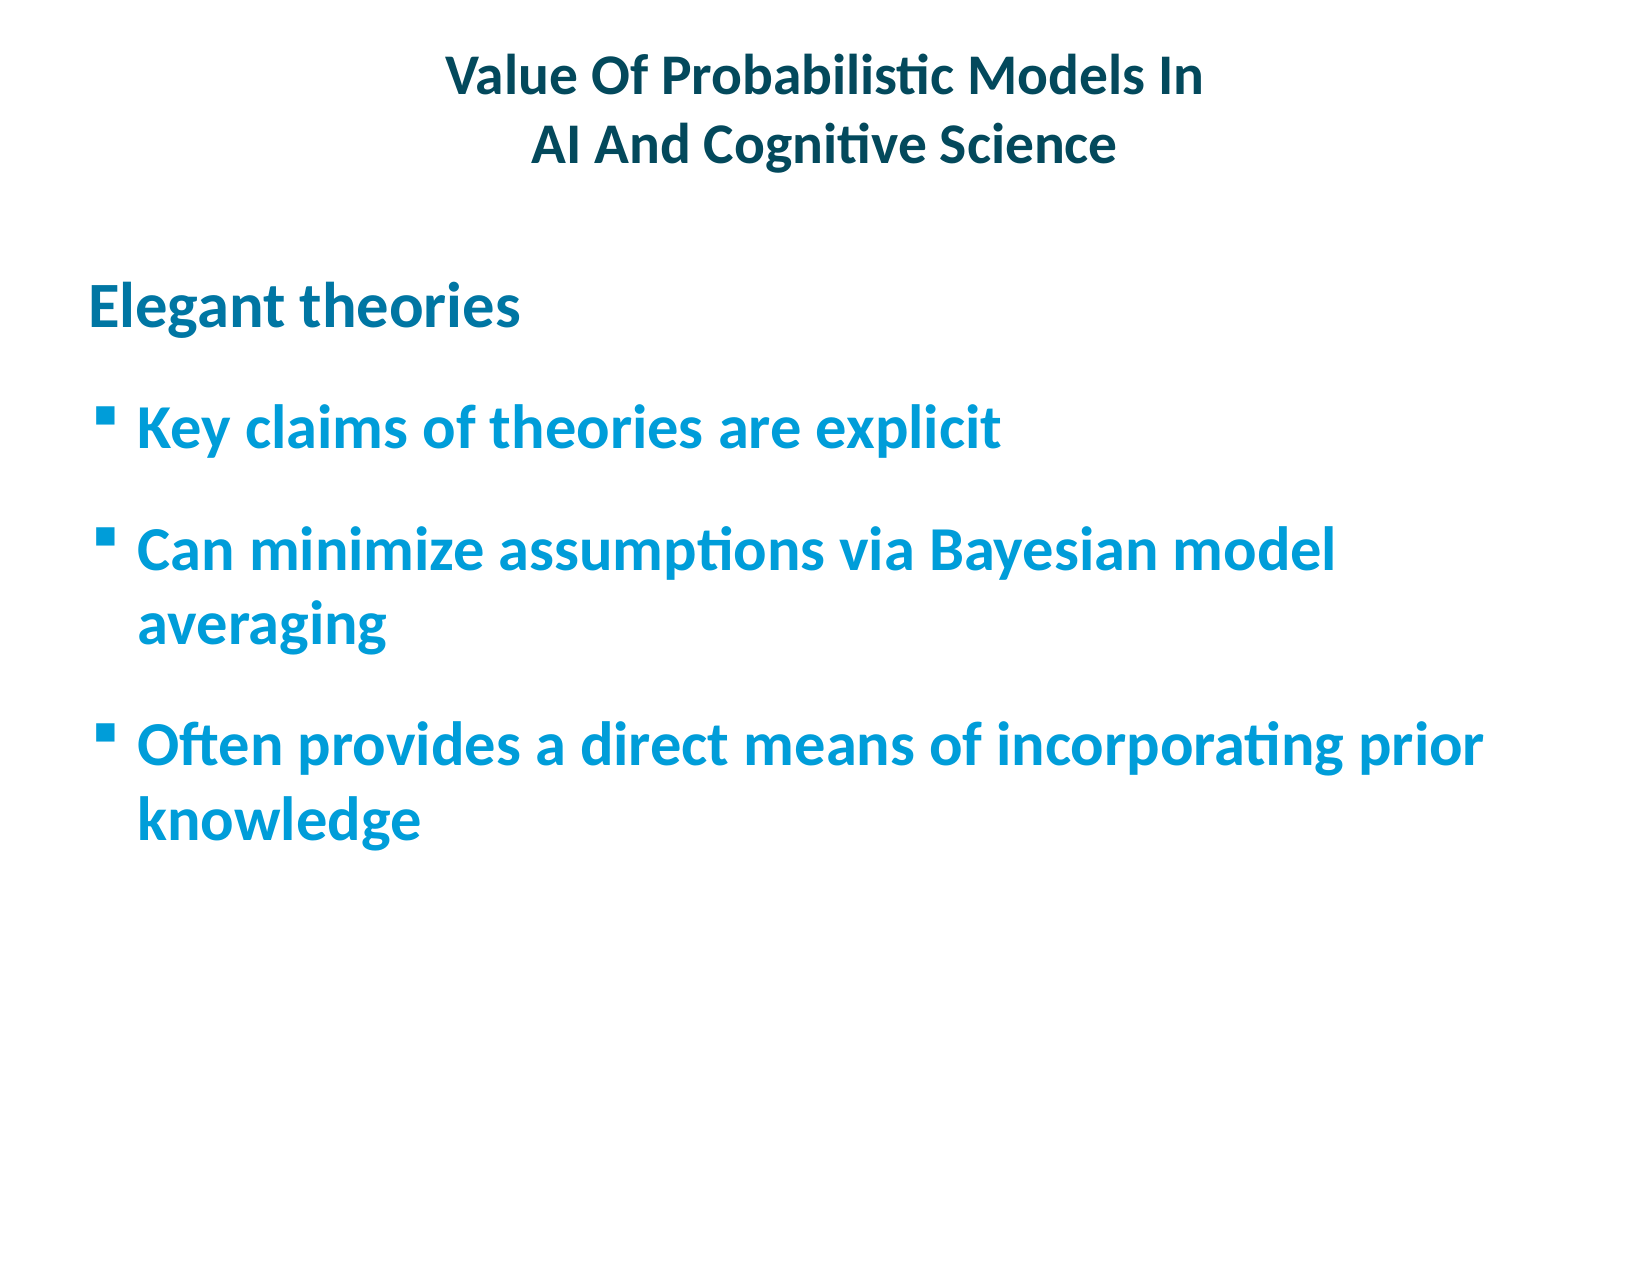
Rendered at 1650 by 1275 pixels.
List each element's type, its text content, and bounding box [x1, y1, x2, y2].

list Elegant theories Key claims of theories are explicit Can minimize assumptions via Bayesian model averaging Often provides a direct means of incorporating prior knowledge [54, 254, 1568, 1238]
title Value Of Probabilistic Models In AI And Cognitive Science [82, 28, 1568, 185]
